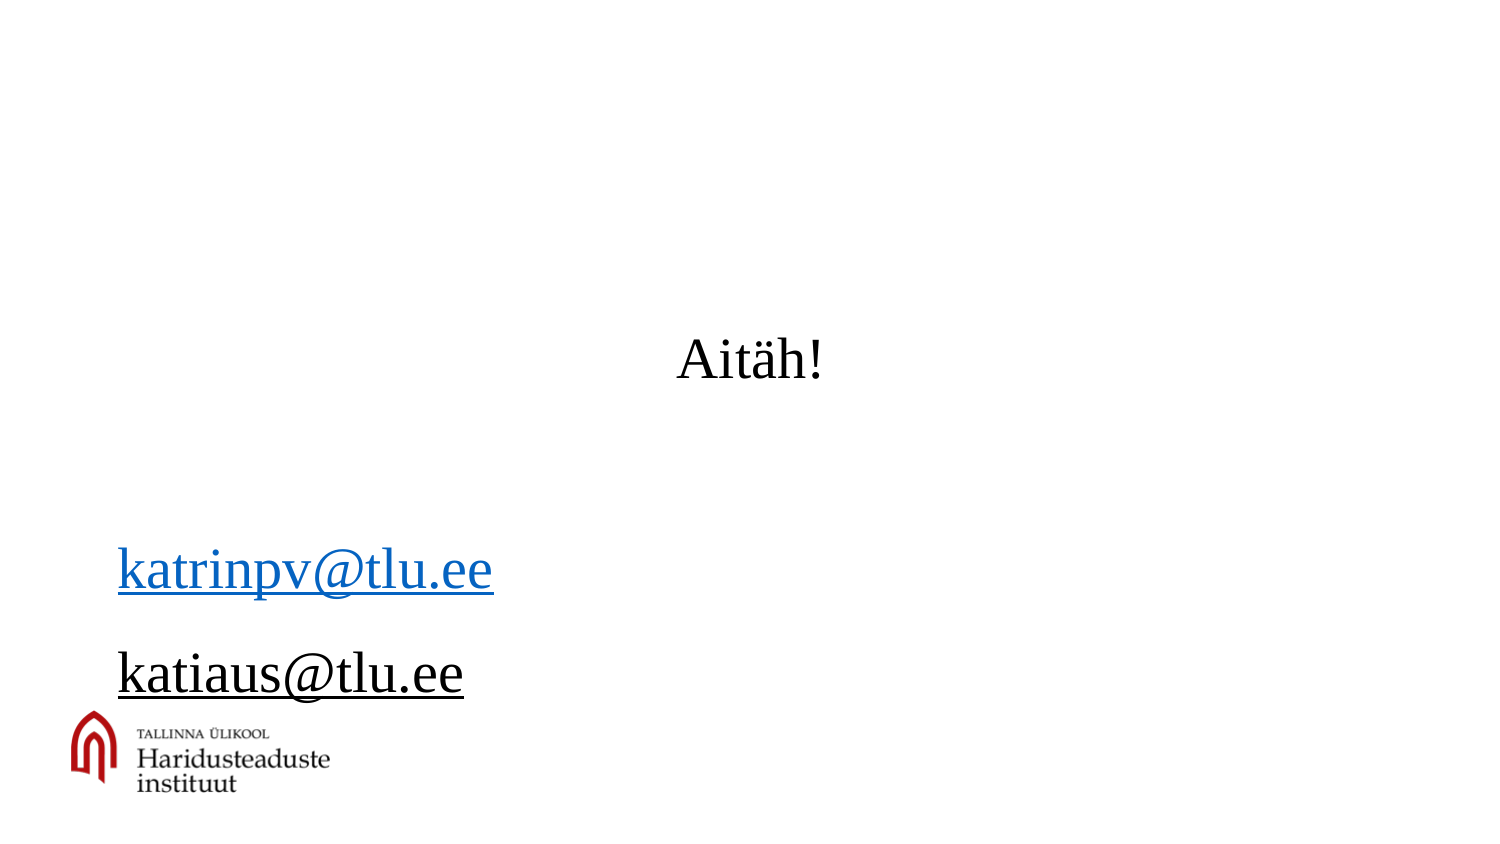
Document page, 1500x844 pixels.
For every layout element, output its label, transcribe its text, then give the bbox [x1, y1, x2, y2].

picture [71, 710, 338, 800]
list Aitäh! katrinpv@tlu.ee katiaus@tlu.ee [102, 298, 1400, 705]
